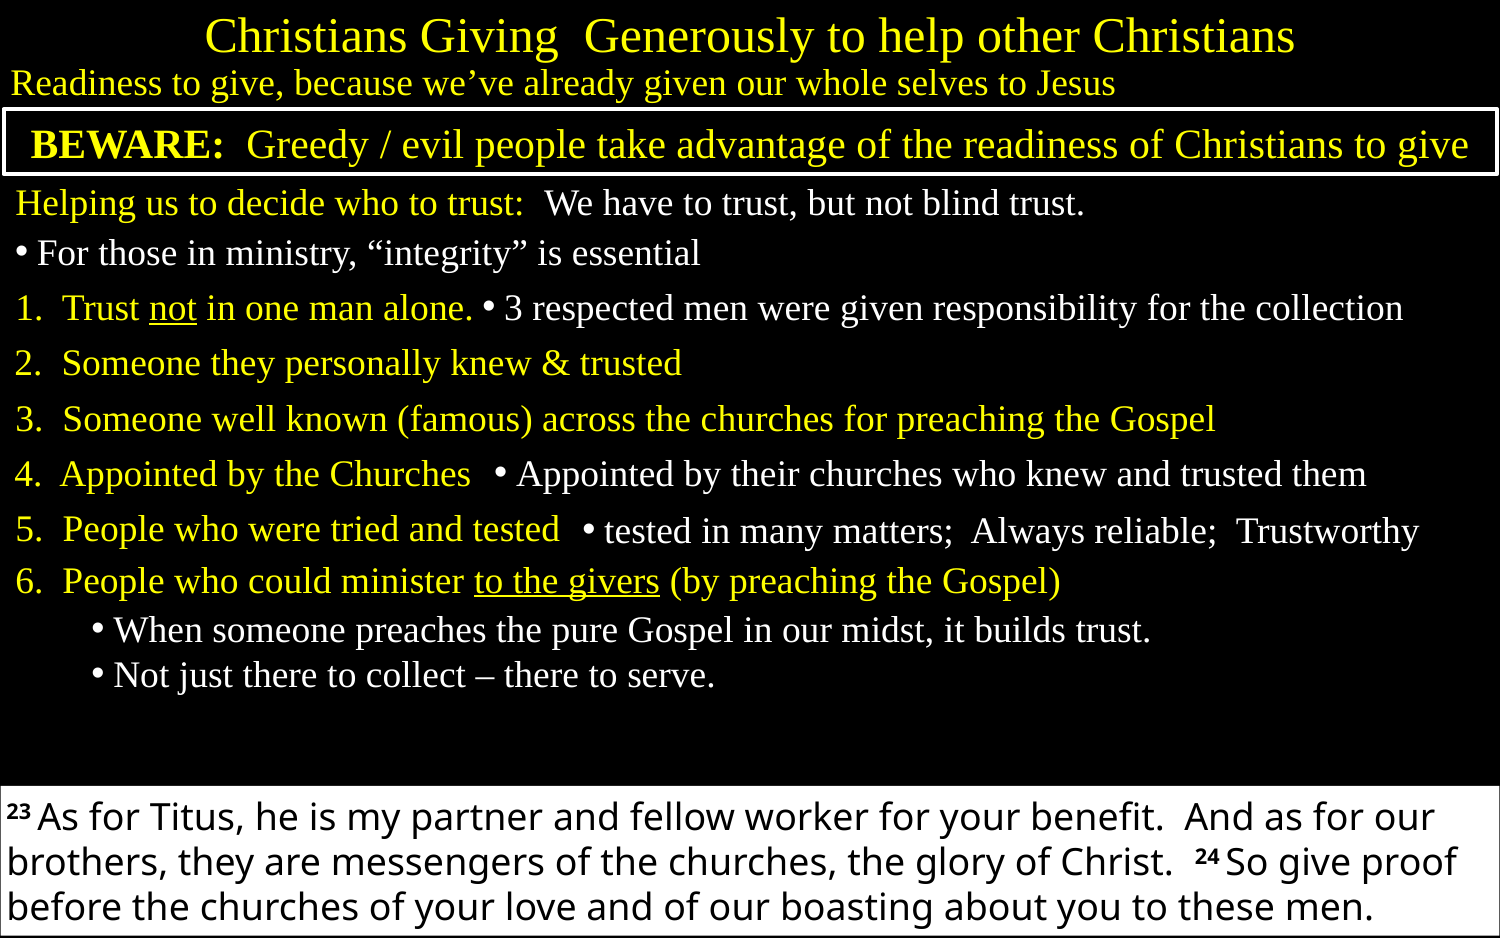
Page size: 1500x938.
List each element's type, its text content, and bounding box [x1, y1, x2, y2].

text_box Appointed by their churches who knew and trusted them [502, 441, 1497, 498]
text_box BEWARE: Greedy / evil people take advantage of the readiness of Christians to give [3, 109, 1497, 175]
text_box 3. Someone well known (famous) across the churches for preaching the Gospel [0, 386, 1236, 441]
text_box Helping us to decide who to trust: We have to trust, but not blind trust. [0, 170, 1206, 231]
text_box 6. People who could minister to the givers (by preaching the Gospel) [0, 548, 1341, 608]
text_box 3 respected men were given responsibility for the collection [467, 275, 1485, 336]
text_box 23 As for Titus, he is my partner and fellow worker for your benefit. And as for our brothers, they are messengers of the churches, the glory of Christ. 24 So give proof before the churches of your love and of our boasting about you to these men. [0, 785, 1500, 936]
text_box Readiness to give, because we’ve already given our whole selves to Jesus [0, 50, 1167, 111]
text_box Christians Giving Generously to help other Christians [3, 0, 1499, 71]
text_box tested in many matters; Always reliable; Trustworthy [597, 498, 1500, 559]
text_box 2. Someone they personally knew & trusted [0, 330, 1235, 386]
text_box For those in ministry, “integrity” is essential [0, 220, 1500, 281]
text_box 4. Appointed by the Churches [0, 441, 502, 496]
text_box 5. People who were tried and tested [0, 496, 597, 548]
text_box When someone preaches the pure Gospel in our midst, it builds trust. Not just there to collect – there to serve. [76, 597, 1497, 703]
text_box 1. Trust not in one man alone. [0, 275, 467, 330]
